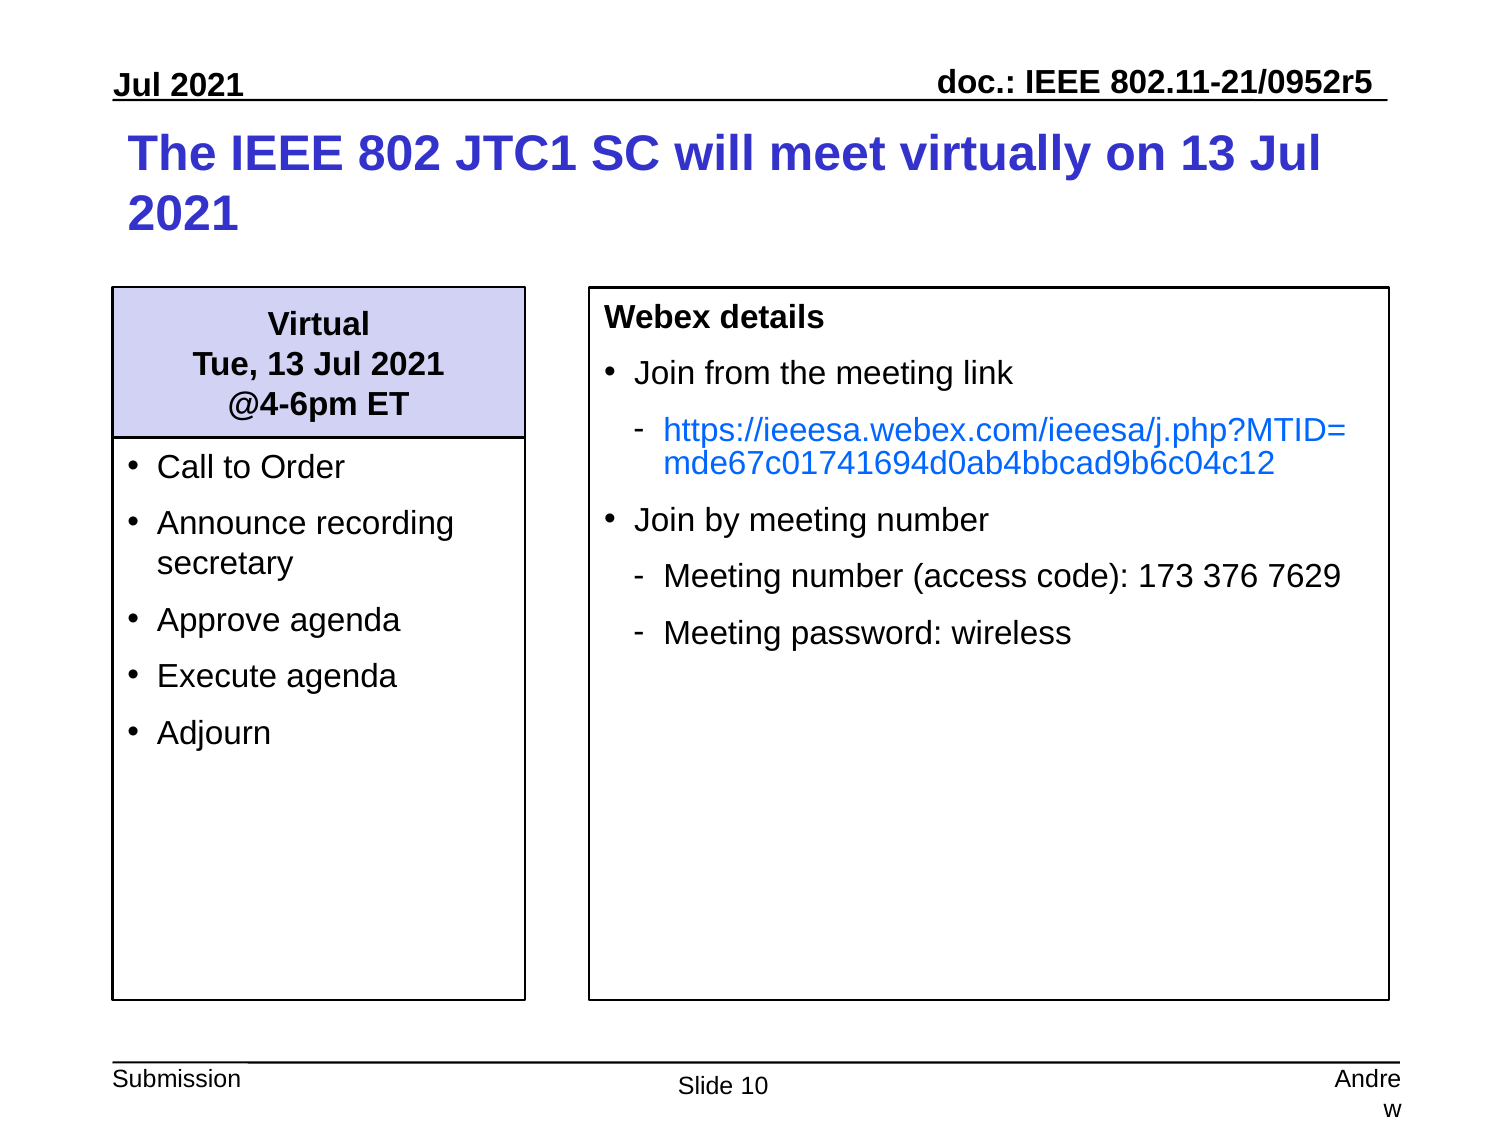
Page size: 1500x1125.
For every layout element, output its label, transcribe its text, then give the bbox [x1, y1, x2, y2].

text_box Call to Order Announce recording secretary Approve agenda Execute agenda Adjourn [112, 438, 525, 1000]
text_box Virtual Tue, 13 Jul 2021 @4-6pm ET [112, 287, 525, 438]
text_box Slide 10 [663, 1062, 870, 1108]
footer Andrew Myles, Cisco [1320, 1061, 1402, 1093]
title The IEEE 802 JTC1 SC will meet virtually on 13 Jul 2021 [112, 112, 1438, 288]
text_box Webex details Join from the meeting link https://ieeesa.webex.com/ieeesa/j.php?MTID=mde67c01741694d0ab4bbcad9b6c04c12 Join by meeting number Meeting number (access code): 173 376 7629 Meeting password: wireless [589, 287, 1390, 1000]
